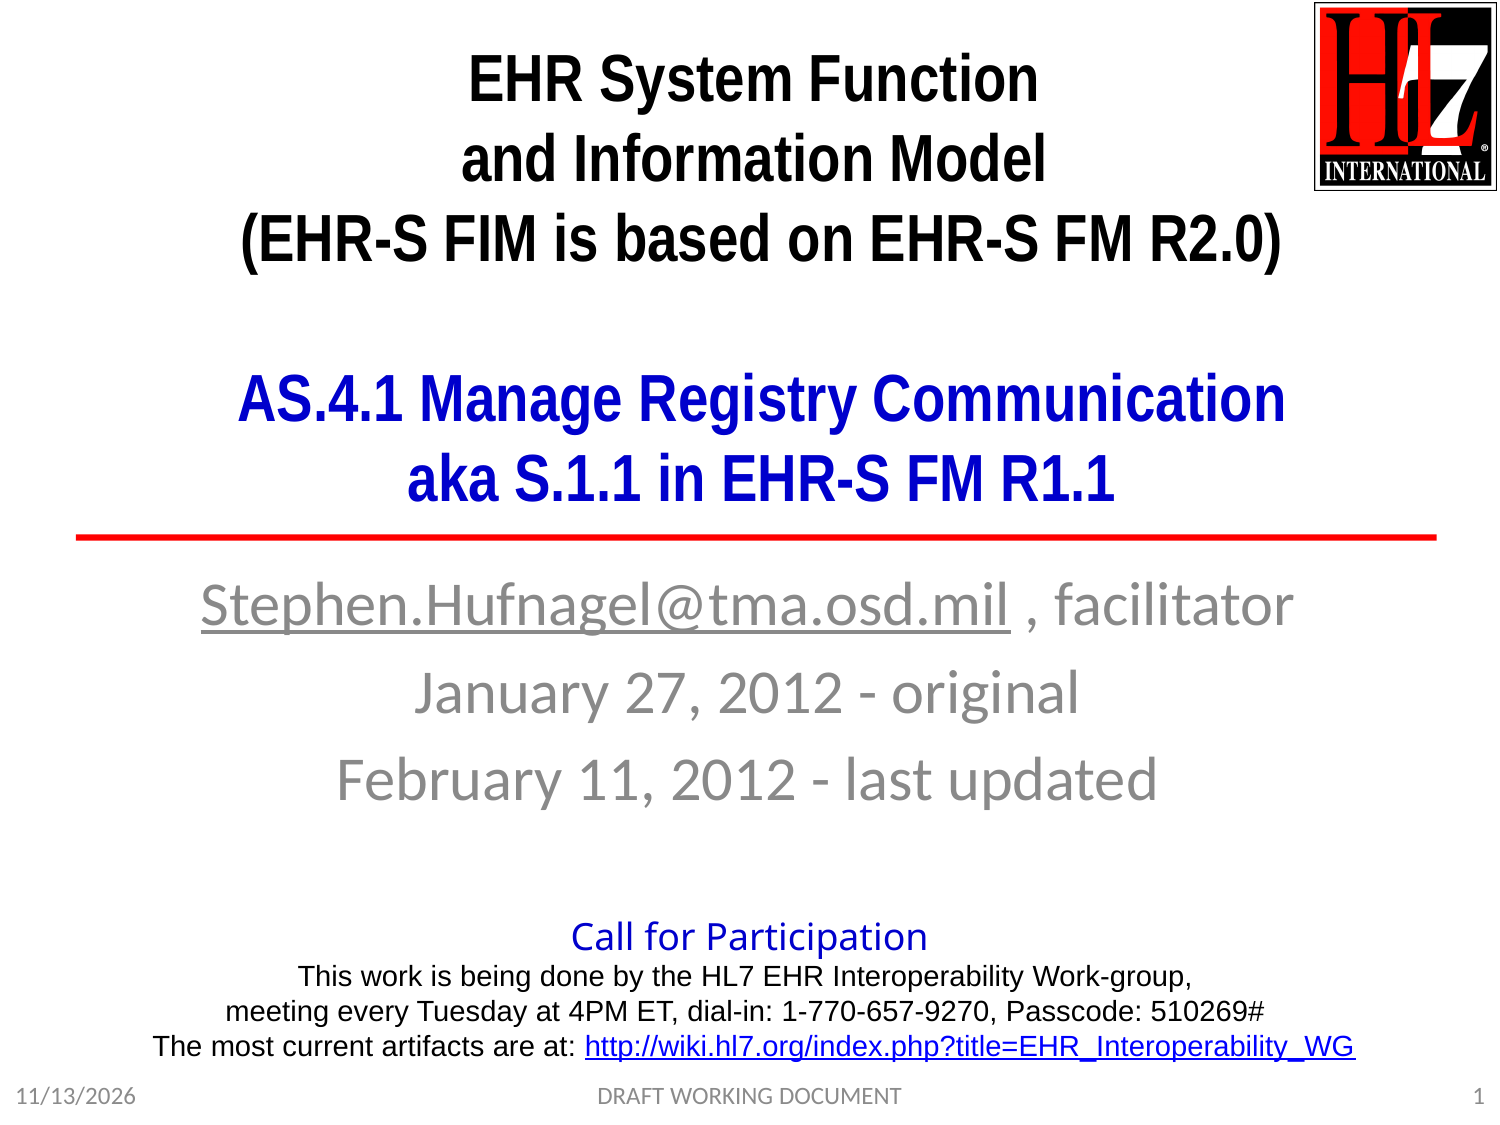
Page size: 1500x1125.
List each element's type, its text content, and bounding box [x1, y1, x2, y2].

footer DRAFT WORKING DOCUMENT [512, 1070, 988, 1125]
slide_number 1 [1149, 1070, 1500, 1125]
text_box Call for Participation This work is being done by the HL7 EHR Interoperability Work-group, meeting every Tuesday at 4PM ET, dial-in: 1-770-657-9270, Passcode: 510269# The most current artifacts are at: http://wiki.hl7.org/index.php?title=EHR_Interoperability_WG [0, 905, 1500, 1070]
subtitle Stephen.Hufnagel@tma.osd.mil , facilitator January 27, 2012 - original February 11, 2012 - last updated [0, 555, 1498, 845]
title EHR System Function and Information Model (EHR-S FIM is based on EHR-S FM R2.0) AS.4.1 Manage Registry Communication aka S.1.1 in EHR-S FM R1.1 [24, 12, 1500, 538]
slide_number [0, 1070, 350, 1125]
picture [1314, 2, 1498, 191]
